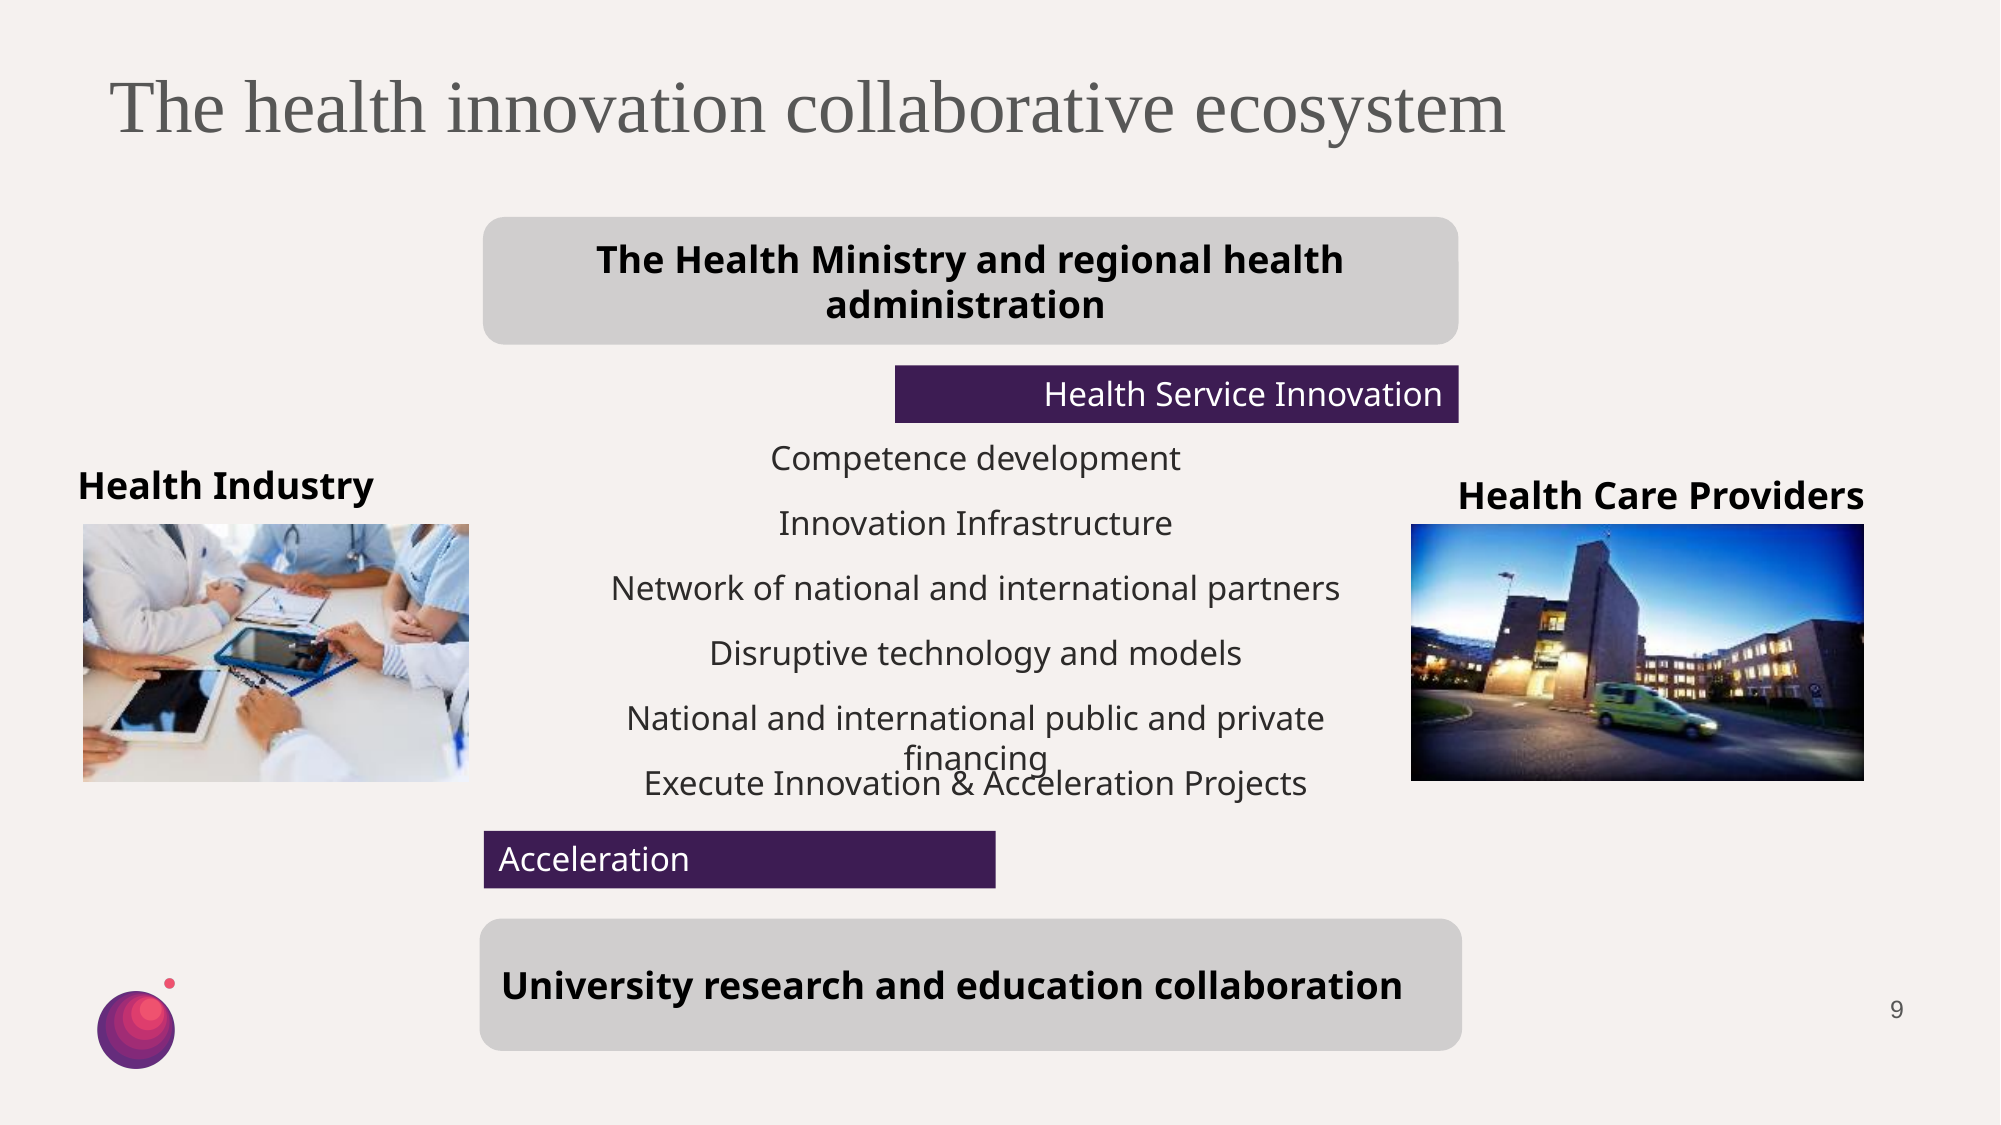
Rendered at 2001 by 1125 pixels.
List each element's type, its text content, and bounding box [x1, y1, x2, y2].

text_box Competence development [556, 429, 1396, 488]
text_box Health Service Innovation [894, 364, 1460, 424]
text_box Execute Innovation & Acceleration Projects [556, 754, 1396, 813]
text_box Innovation Infrastructure [556, 494, 1396, 553]
text_box Acceleration [483, 830, 997, 889]
text_box Health Care Providers [1442, 464, 1881, 525]
picture [1411, 524, 1864, 781]
text_box Disruptive technology and models [556, 624, 1396, 683]
text_box The Health Ministry and regional health administration [481, 215, 1460, 346]
text_box University research and education collaboration [478, 917, 1464, 1052]
picture [83, 524, 469, 782]
text_box Health Industry [62, 454, 389, 515]
picture [93, 974, 179, 1073]
text_box Network of national and international partners [556, 559, 1396, 618]
list The health innovation collaborative ecosystem [109, 67, 1905, 160]
text_box National and international public and private financing [534, 689, 1411, 748]
